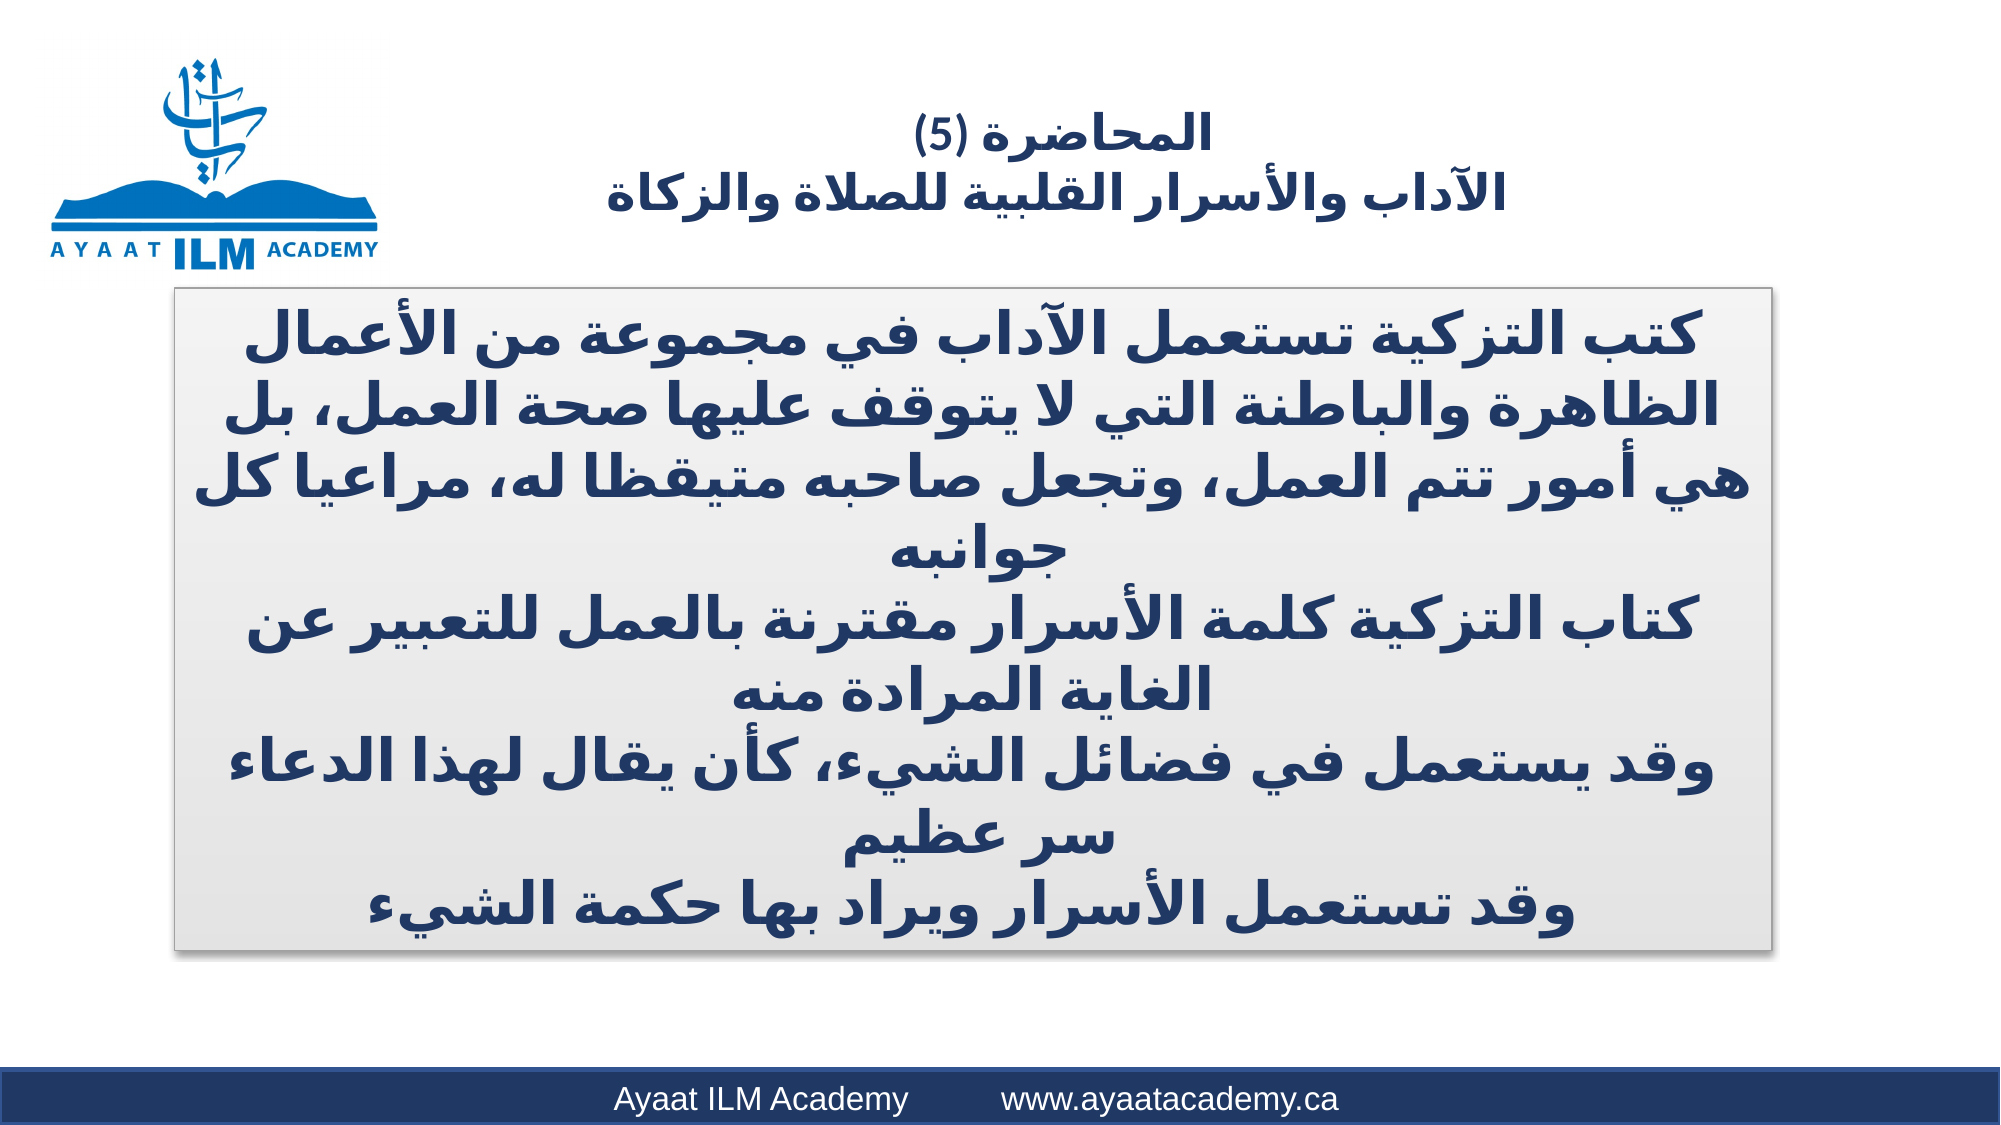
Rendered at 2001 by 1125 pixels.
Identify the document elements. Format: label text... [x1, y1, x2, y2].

title المحاضرة (5) الآداب والأسرار القلبية للصلاة والزكاة [533, 91, 1595, 228]
text_box كتب التزكية تستعمل الآداب في مجموعة من الأعمال الظاهرة والباطنة التي لا يتوقف عليها صحة العمل، بل هي أمور تتم العمل، وتجعل صاحبه متيقظا له، مراعيا كل جوانبه كتاب التزكية كلمة الأسرار مقترنة بالعمل للتعبير عن الغاية المرادة منه وقد يستعمل في فضائل الشيء، كأن يقال لهذا الدعاء سر عظيم وقد تستعمل الأسرار ويراد بها حكمة الشيء [174, 287, 1773, 951]
picture [35, 30, 391, 290]
text_box Ayaat ILM Academy www.ayaatacademy.ca [0, 1067, 2000, 1125]
